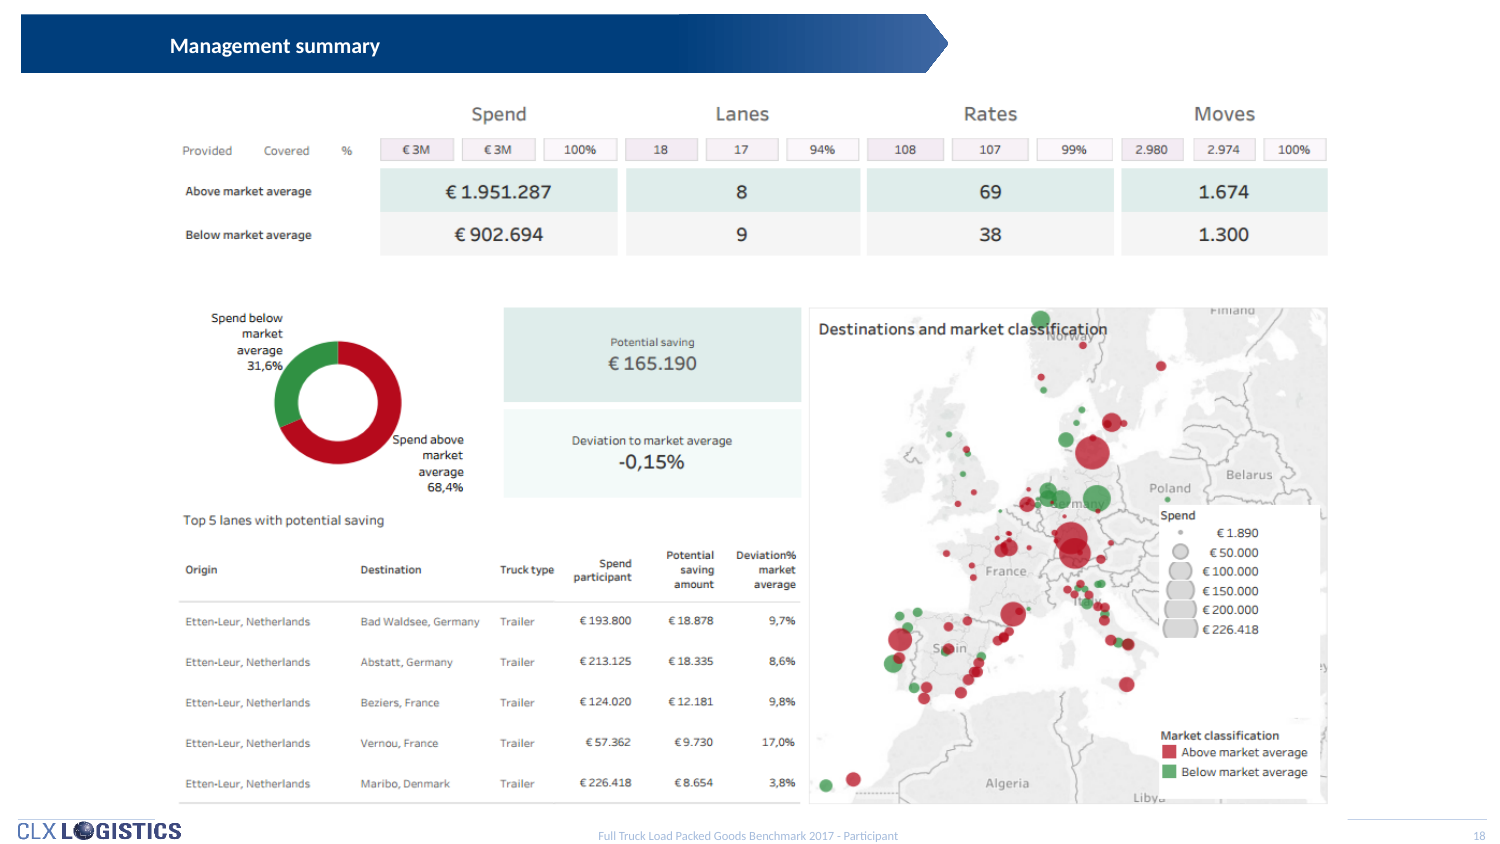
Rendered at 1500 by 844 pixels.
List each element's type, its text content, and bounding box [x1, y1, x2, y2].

slide_number Full Truck Load Packed Goods Benchmark 2017 - Participant [497, 831, 1002, 844]
slide_number 18 [1135, 820, 1486, 844]
picture [13, 93, 1348, 842]
title Management summary [155, 24, 1105, 82]
